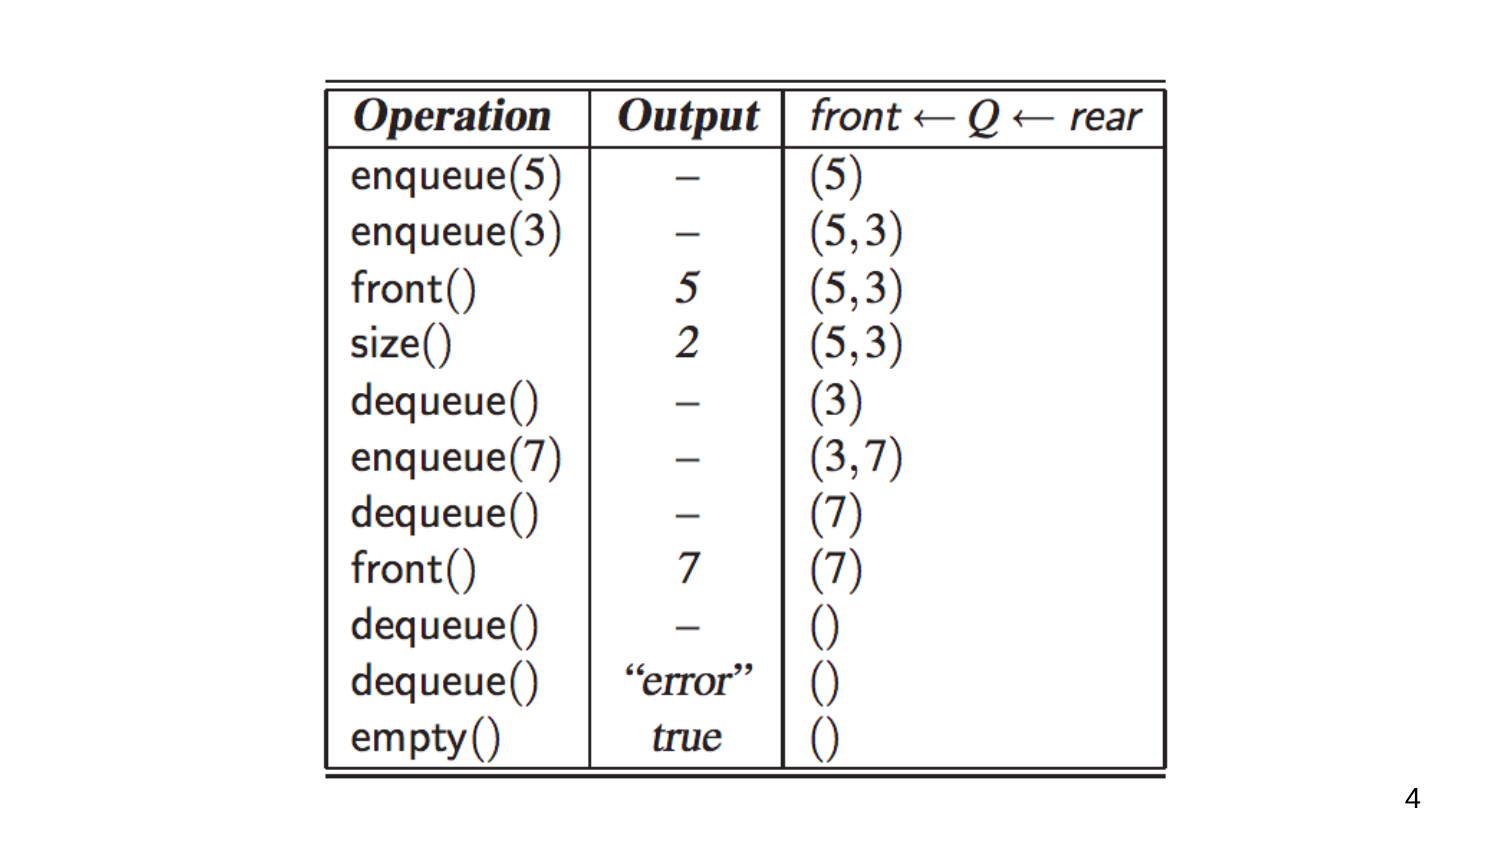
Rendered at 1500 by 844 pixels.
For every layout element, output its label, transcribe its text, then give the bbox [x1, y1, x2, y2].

picture [284, 60, 1210, 827]
slide_number ‹#› [1389, 764, 1480, 830]
